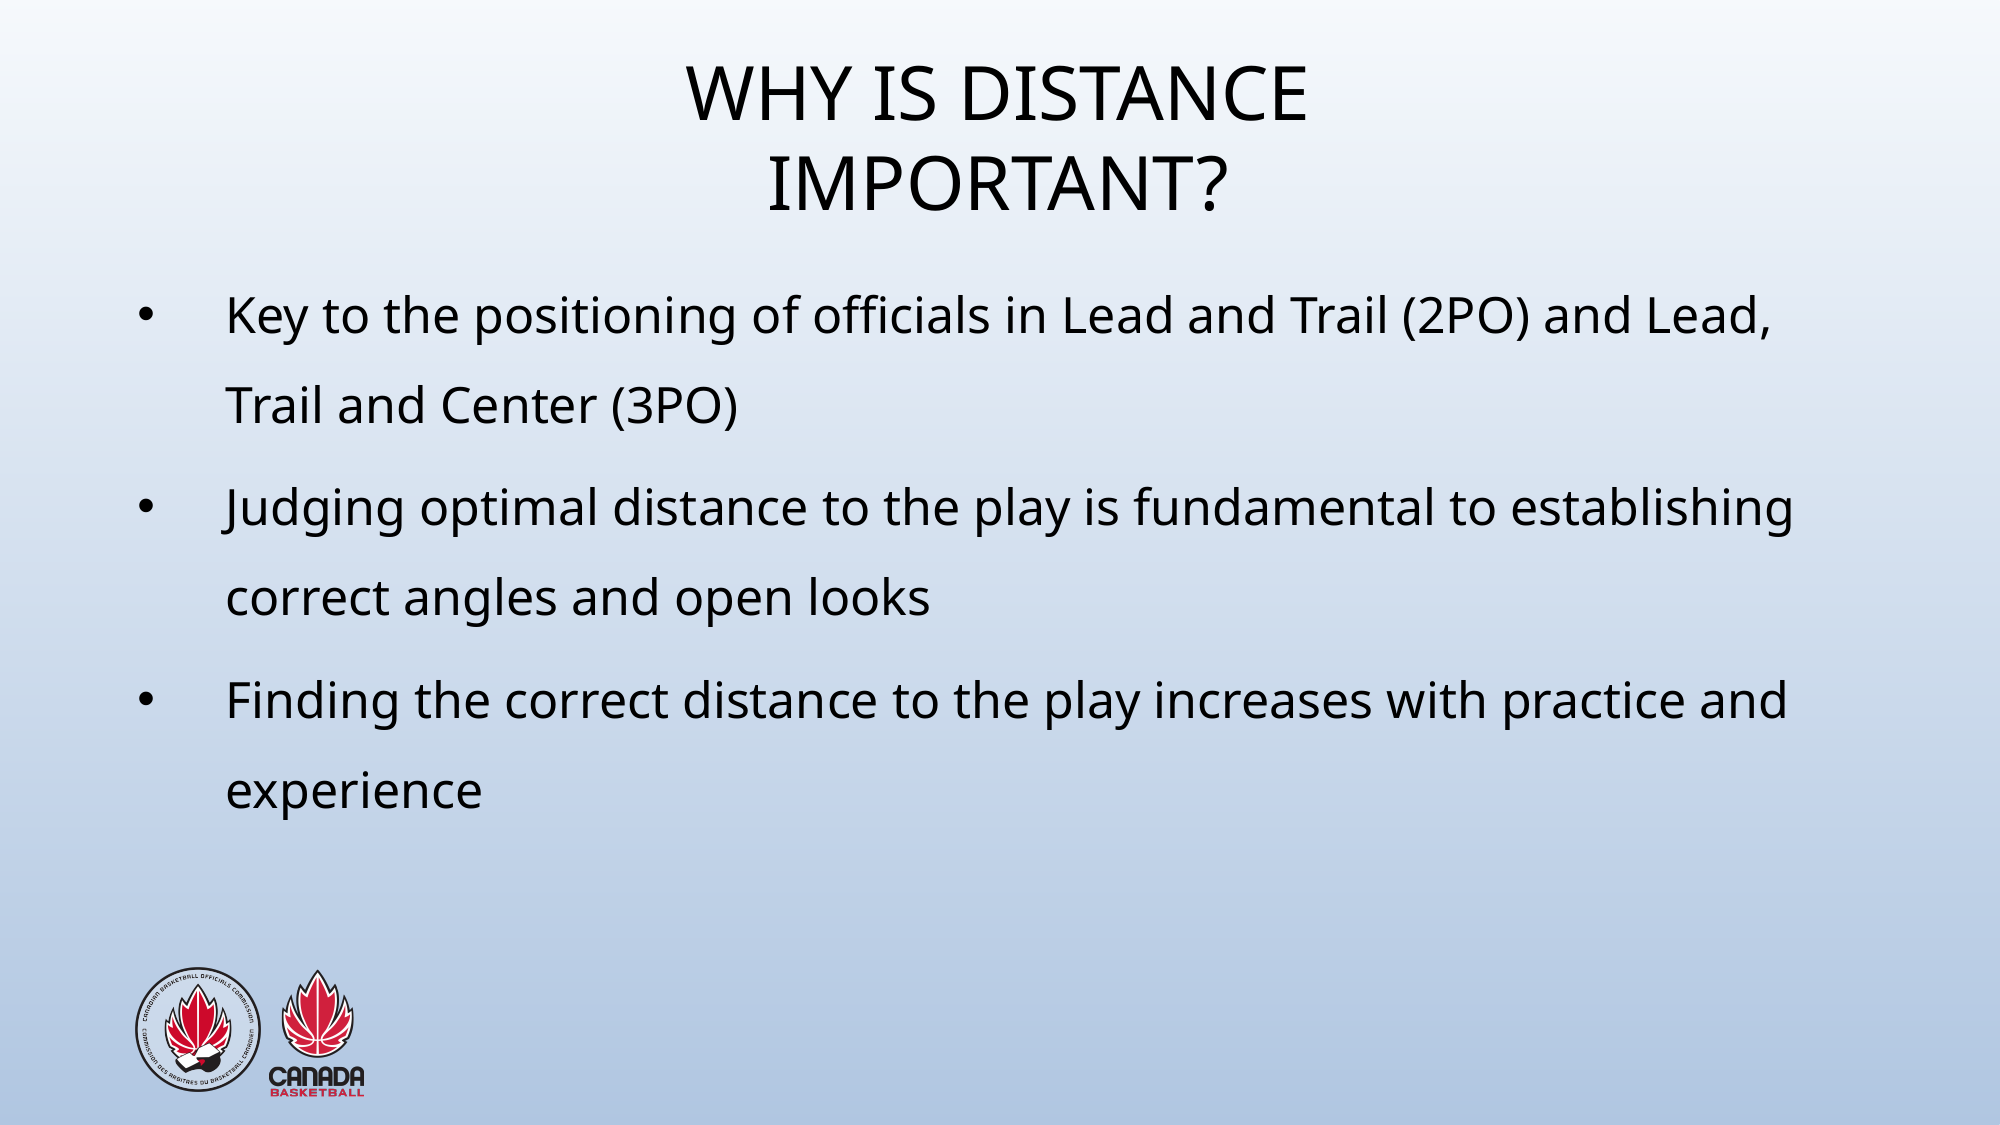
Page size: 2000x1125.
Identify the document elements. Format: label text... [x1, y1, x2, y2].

picture [129, 940, 373, 1118]
list Key to the positioning of officials in Lead and Trail (2PO) and Lead, Trail and Center (3PO) Judging optimal distance to the play is fundamental to establishing correct angles and open looks Finding the correct distance to the play increases with practice and experience [122, 245, 1874, 884]
title WHY IS DISTANCE IMPORTANT? [431, 71, 1566, 200]
